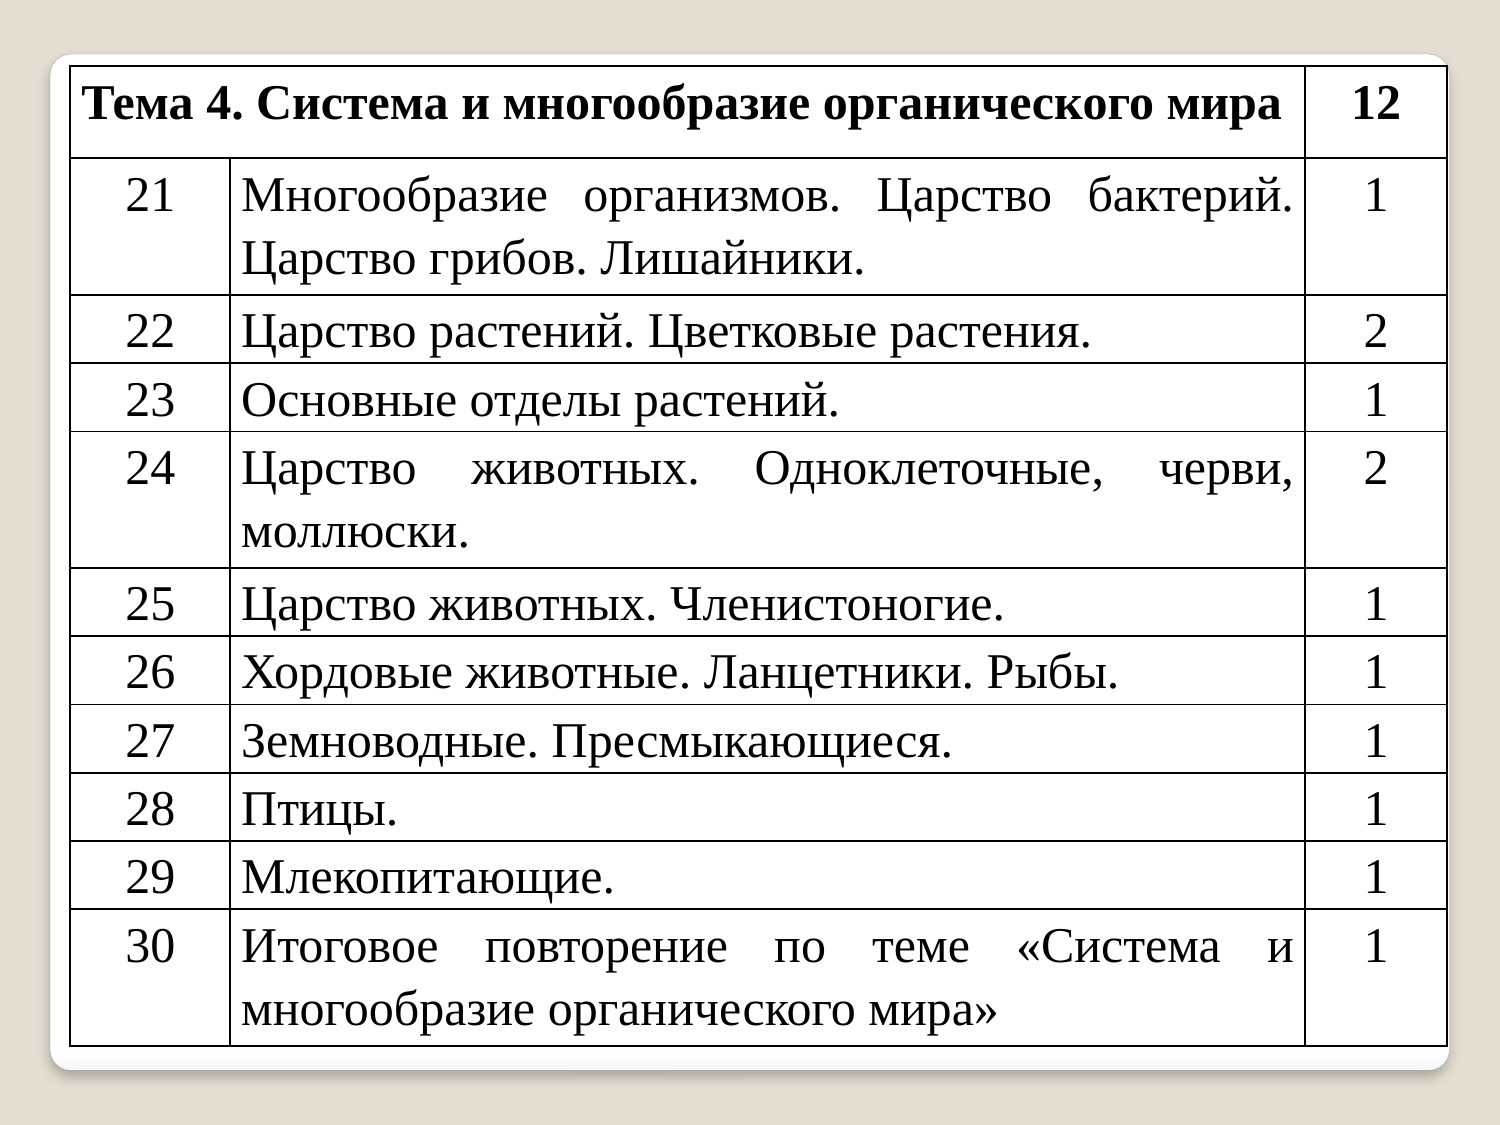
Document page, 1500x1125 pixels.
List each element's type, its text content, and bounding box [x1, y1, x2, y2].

table_cell 24 [71, 432, 229, 567]
table_cell 2 [1306, 432, 1446, 567]
table_cell Царство растений. Цветковые растения. [231, 296, 1304, 362]
table_cell Основные отделы растений. [231, 364, 1304, 431]
table_cell 1 [1306, 705, 1446, 772]
table_cell 1 [1306, 774, 1446, 840]
table_header Тема 4. Система и многообразие органического мира [71, 67, 1304, 157]
table_cell Хордовые животные. Ланцетники. Рыбы. [231, 637, 1304, 704]
table_cell 1 [1306, 842, 1446, 908]
table_header 12 [1306, 67, 1446, 157]
table_cell 1 [1306, 910, 1446, 1045]
table_cell 28 [71, 774, 229, 840]
table_cell 27 [71, 705, 229, 772]
table_cell 30 [71, 910, 229, 1045]
table_cell 23 [71, 364, 229, 431]
table_cell 21 [71, 159, 229, 294]
table_cell 1 [1306, 364, 1446, 431]
table_cell 29 [71, 842, 229, 908]
table_cell 26 [71, 637, 229, 704]
table_cell Итоговое повторение по теме «Система и многообразие органического мира» [231, 910, 1304, 1045]
table_cell 1 [1306, 637, 1446, 704]
table_cell Птицы. [231, 774, 1304, 840]
table_cell Многообразие организмов. Царство бактерий. Царство грибов. Лишайники. [231, 159, 1304, 294]
table_cell 1 [1306, 569, 1446, 635]
table_cell Царство животных. Членистоногие. [231, 569, 1304, 635]
table_cell Царство животных. Одноклеточные, черви, моллюски. [231, 432, 1304, 567]
table_cell Млекопитающие. [231, 842, 1304, 908]
table_cell 25 [71, 569, 229, 635]
table_cell 1 [1306, 159, 1446, 294]
table_cell 2 [1306, 296, 1446, 362]
table_cell 22 [71, 296, 229, 362]
table_cell Земноводные. Пресмыкающиеся. [231, 705, 1304, 772]
